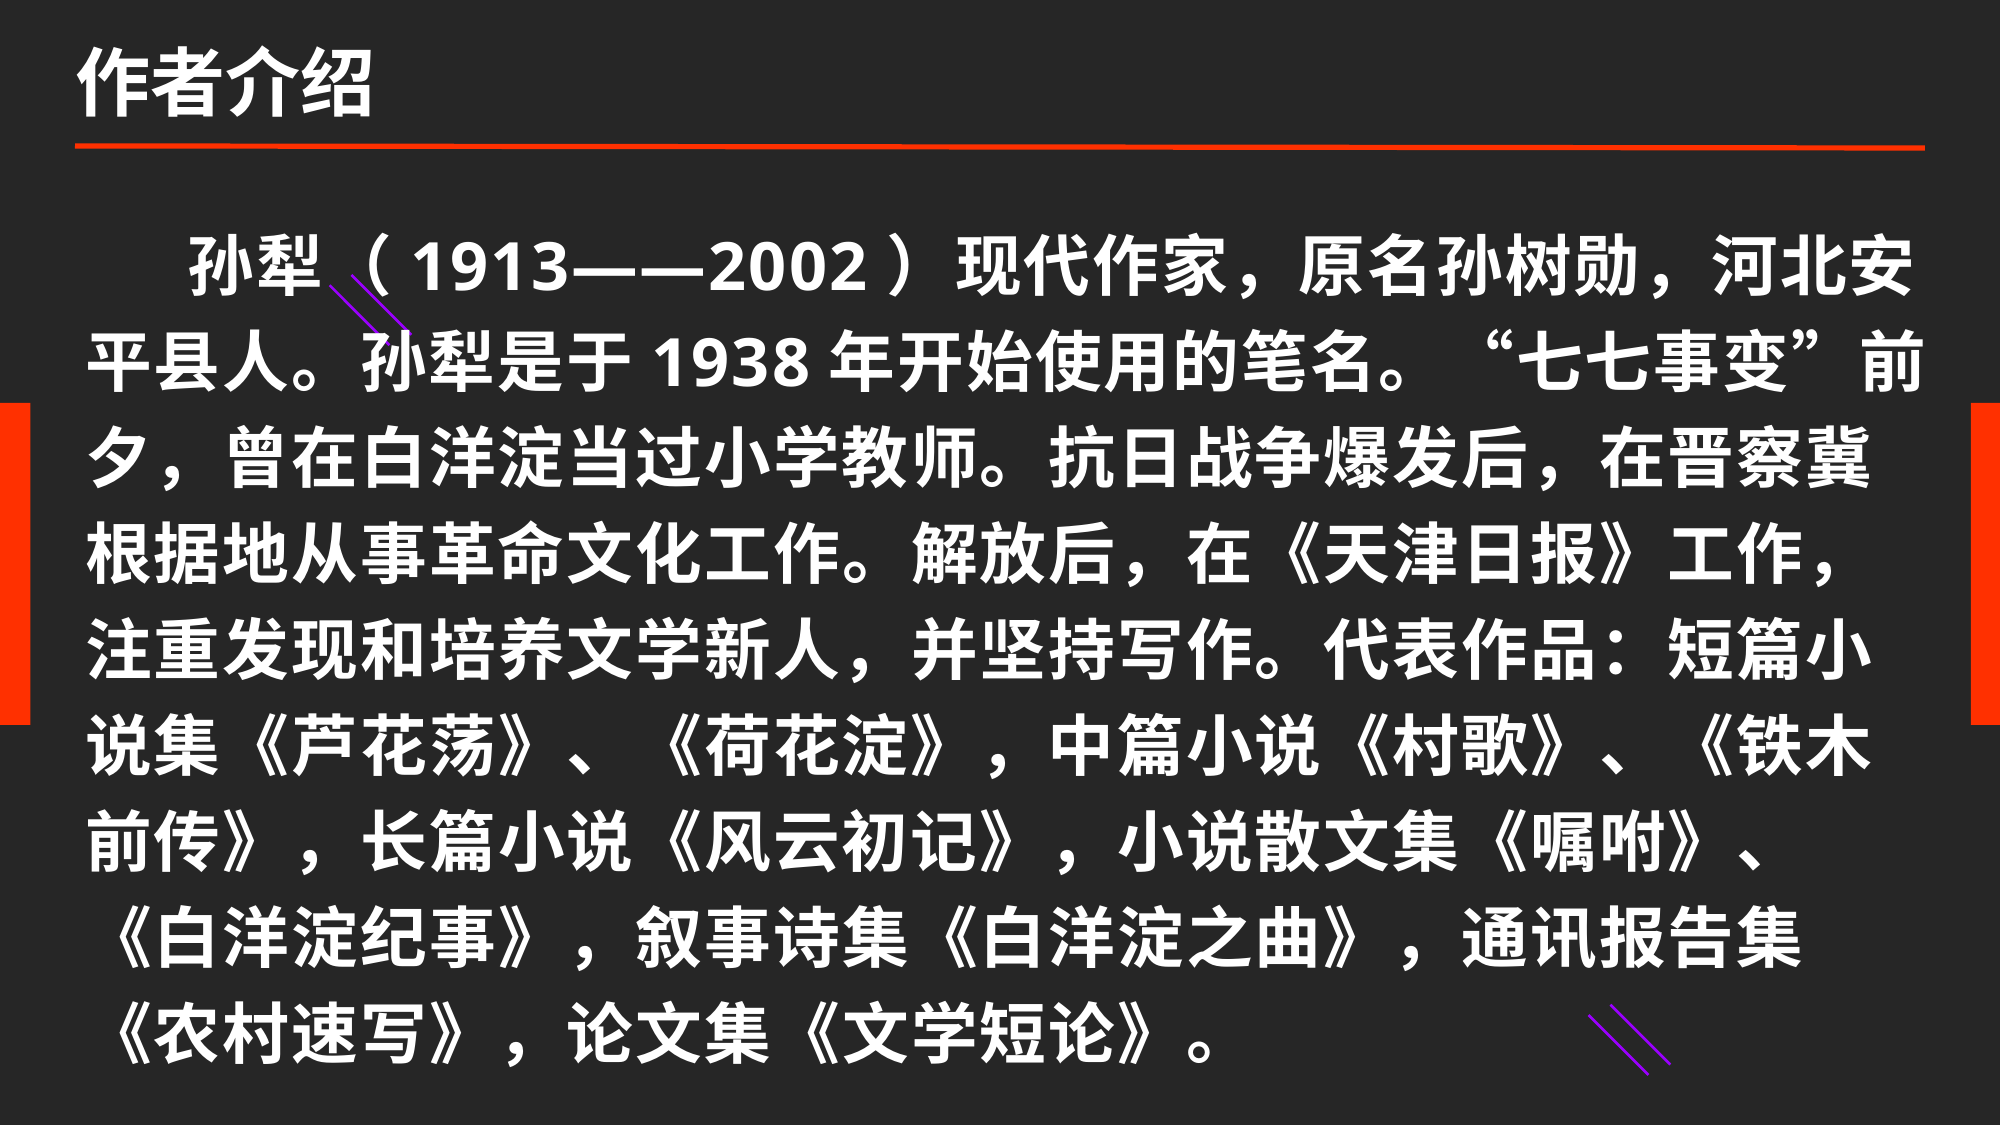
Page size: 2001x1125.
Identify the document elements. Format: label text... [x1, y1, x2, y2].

text_box [1970, 402, 2000, 726]
text_box 孙犁（1913——2002）现代作家，原名孙树勋，河北安平县人。孙犁是于1938年开始使用的笔名。“七七事变”前夕，曾在白洋淀当过小学教师。抗日战争爆发后，在晋察冀根据地从事革命文化工作。解放后，在《天津日报》工作，注重发现和培养文学新人，并坚持写作。代表作品：短篇小说集《芦花荡》、《荷花淀》，中篇小说《村歌》、《铁木前传》，长篇小说《风云初记》，小说散文集《嘱咐》、《白洋淀纪事》，叙事诗集《白洋淀之曲》，通讯报告集《农村速写》，论文集《文学短论》。 [74, 154, 1943, 1125]
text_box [329, 285, 390, 346]
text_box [1588, 1015, 1649, 1075]
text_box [351, 274, 412, 335]
text_box 作者介绍 [75, 24, 1925, 125]
text_box [0, 402, 32, 726]
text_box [1610, 1004, 1671, 1065]
